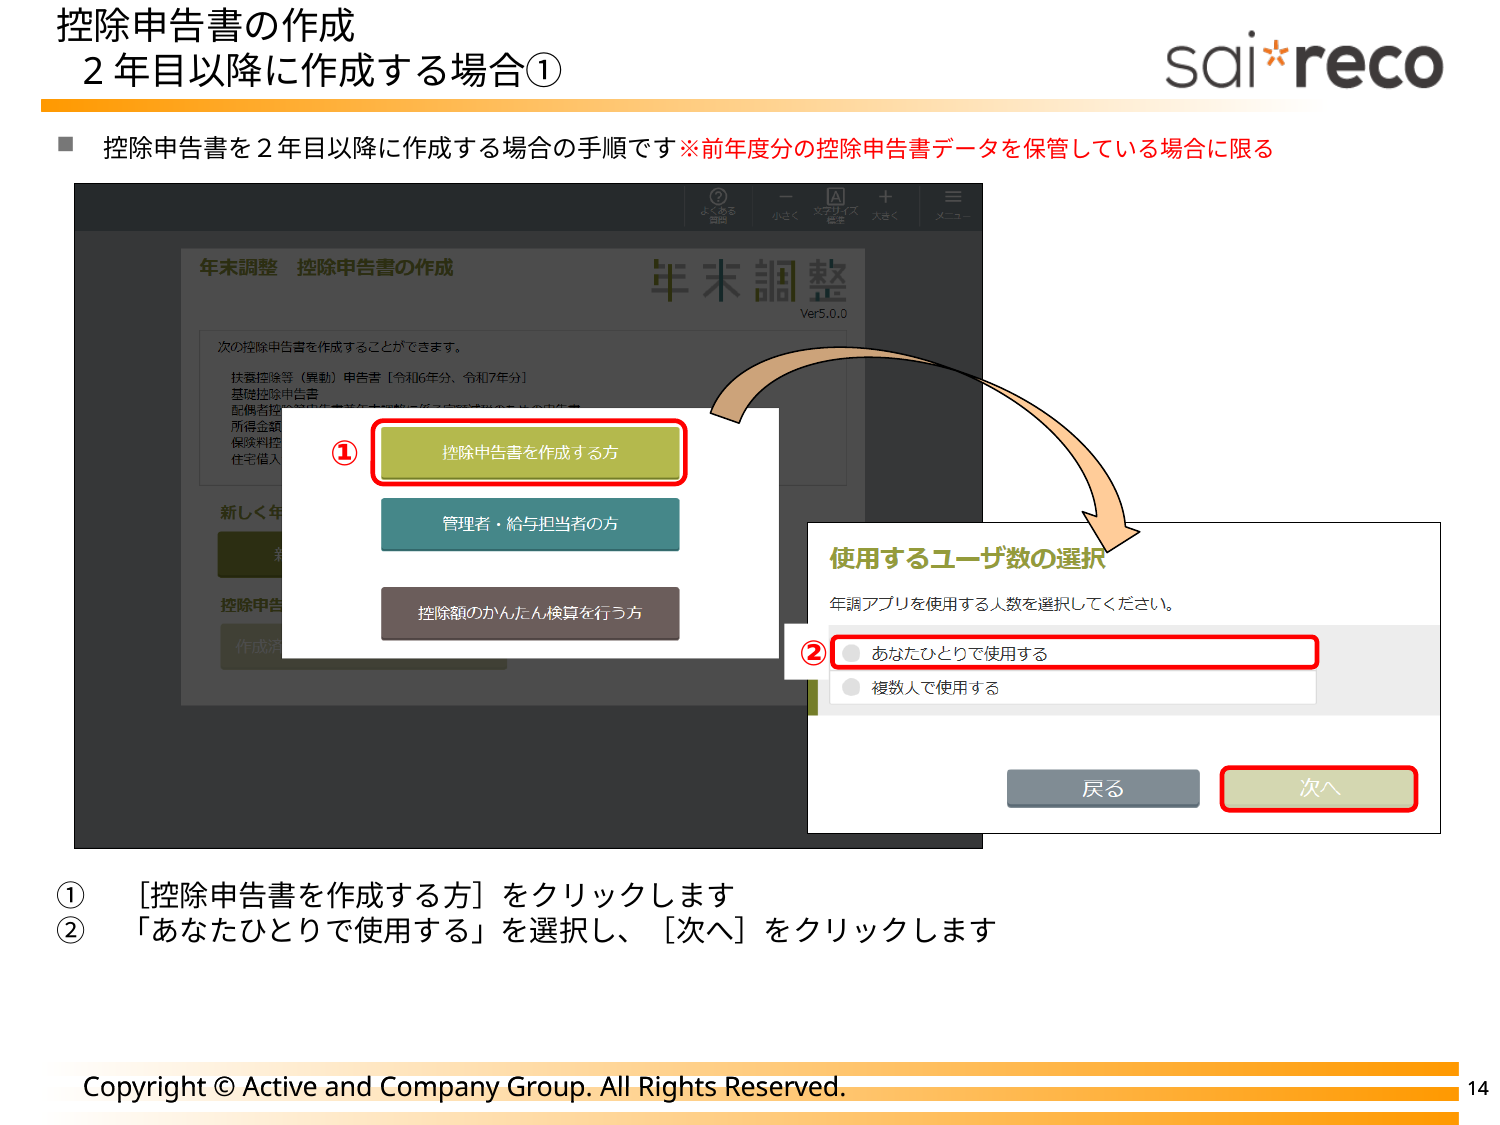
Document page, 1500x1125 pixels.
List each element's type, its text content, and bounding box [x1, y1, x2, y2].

picture [73, 182, 1441, 849]
text_box ⑤ [1010, 1063, 1015, 1075]
text_box ⑤ [1010, 1088, 1015, 1100]
text_box ① ［控除申告書を作成する方］をクリックします ② 「あなたひとりで使用する」を選択し、［次へ］をクリックします [41, 869, 1458, 955]
picture [1160, 26, 1448, 94]
text_box [988, 382, 1125, 520]
text_box [844, 1063, 848, 1075]
list 控除申告書を２年目以降に作成する場合の手順です※前年度分の控除申告書データを保管している場合に限る [41, 125, 1459, 1050]
text_box [927, 1088, 932, 1100]
text_box [844, 1088, 848, 1100]
text_box [844, 1113, 848, 1125]
text_box [927, 1113, 932, 1125]
text_box [927, 1063, 932, 1075]
title 控除申告書の作成 2年目以降に作成する場合① [41, 20, 1078, 100]
text_box ⑤ [1010, 1113, 1015, 1125]
